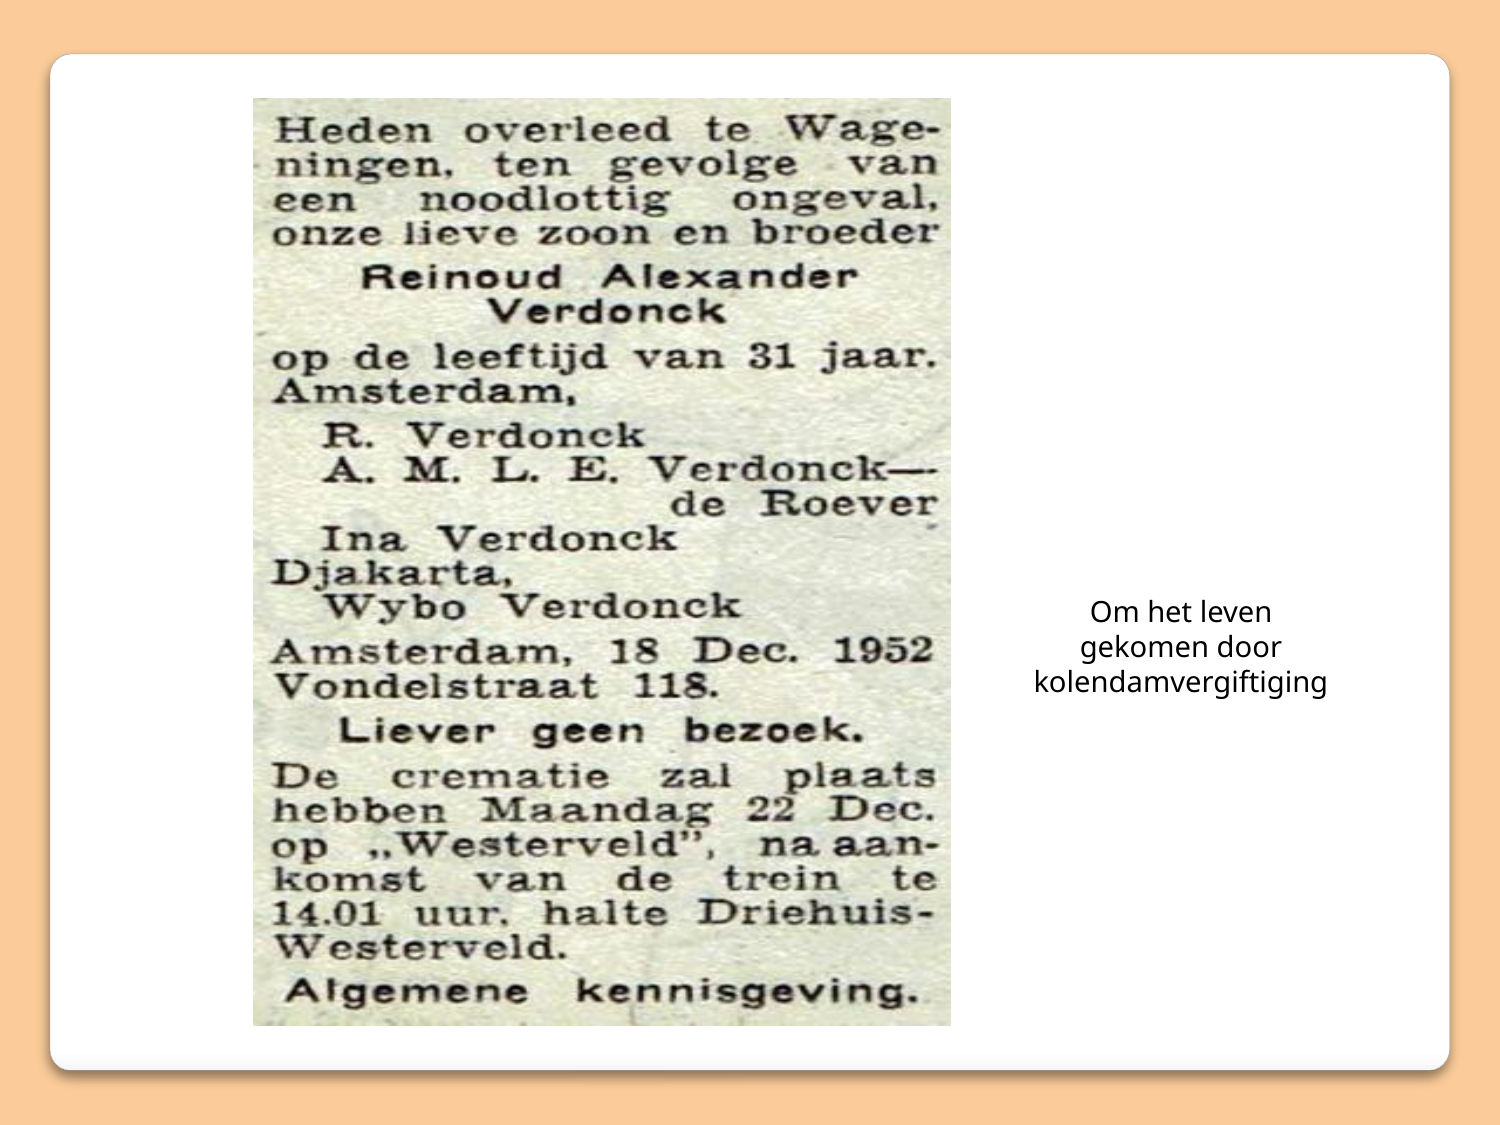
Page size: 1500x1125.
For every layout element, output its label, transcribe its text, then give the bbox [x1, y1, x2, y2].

text_box Om het leven gekomen door kolendamvergiftiging [1009, 586, 1353, 706]
picture [253, 98, 951, 1027]
